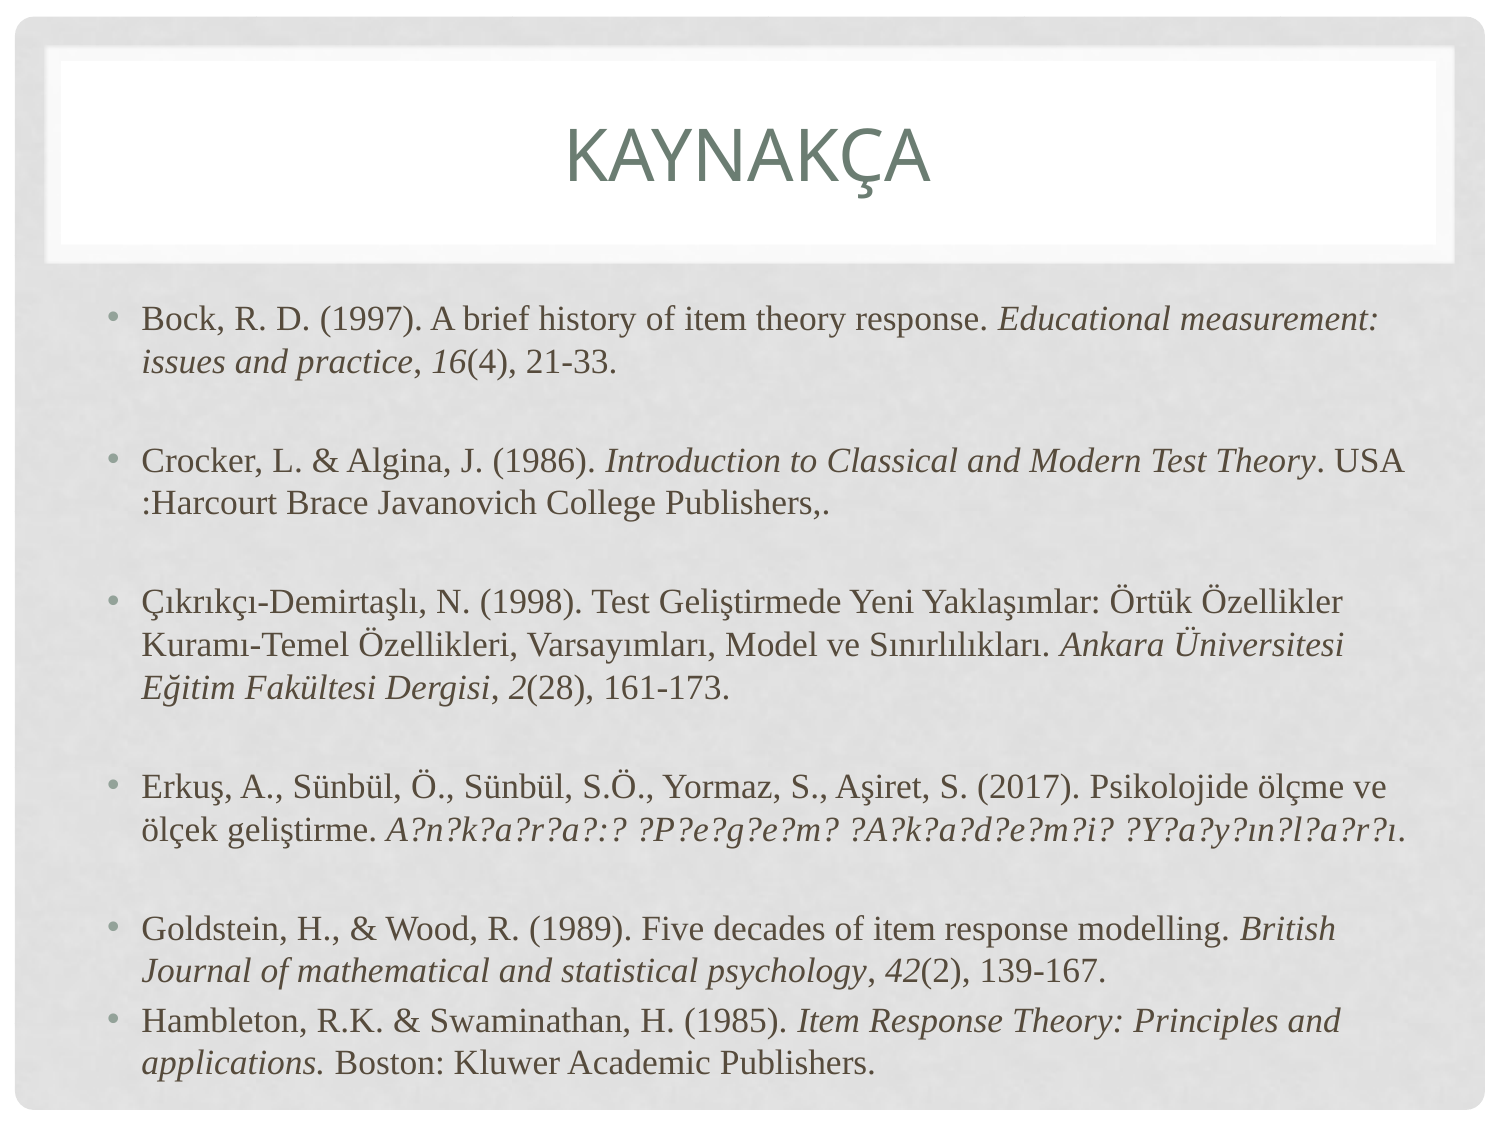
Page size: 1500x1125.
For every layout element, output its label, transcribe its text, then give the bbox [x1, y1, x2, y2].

list Bock, R. D. (1997). A brief history of item theory response. Educational measurement: issues and practice, 16(4), 21-33. Crocker, L. & Algina, J. (1986). Introduction to Classical and Modern Test Theory. USA :Harcourt Brace Javanovich College Publishers,. Çıkrıkçı-Demirtaşlı, N. (1998). Test Geliştirmede Yeni Yaklaşımlar: Örtük Özellikler Kuramı-Temel Özellikleri, Varsayımları, Model ve Sınırlılıkları. Ankara Üniversitesi Eğitim Fakültesi Dergisi, 2(28), 161-173. Erkuş, A., Sünbül, Ö., Sünbül, S.Ö., Yormaz, S., Aşiret, S. (2017). Psikolojide ölçme ve ölçek geliştirme. A?n?k?a?r?a?:? ?P?e?g?e?m? ?A?k?a?d?e?m?i? ?Y?a?y?ın?l?a?r?ı. Goldstein, H., & Wood, R. (1989). Five decades of item response modelling. British Journal of mathematical and statistical psychology, 42(2), 139-167. Hambleton, R.K. & Swaminathan, H. (1985). Item Response Theory: Principles and applications. Boston: Kluwer Academic Publishers. [75, 287, 1425, 1125]
title kaynakça [69, 66, 1425, 238]
